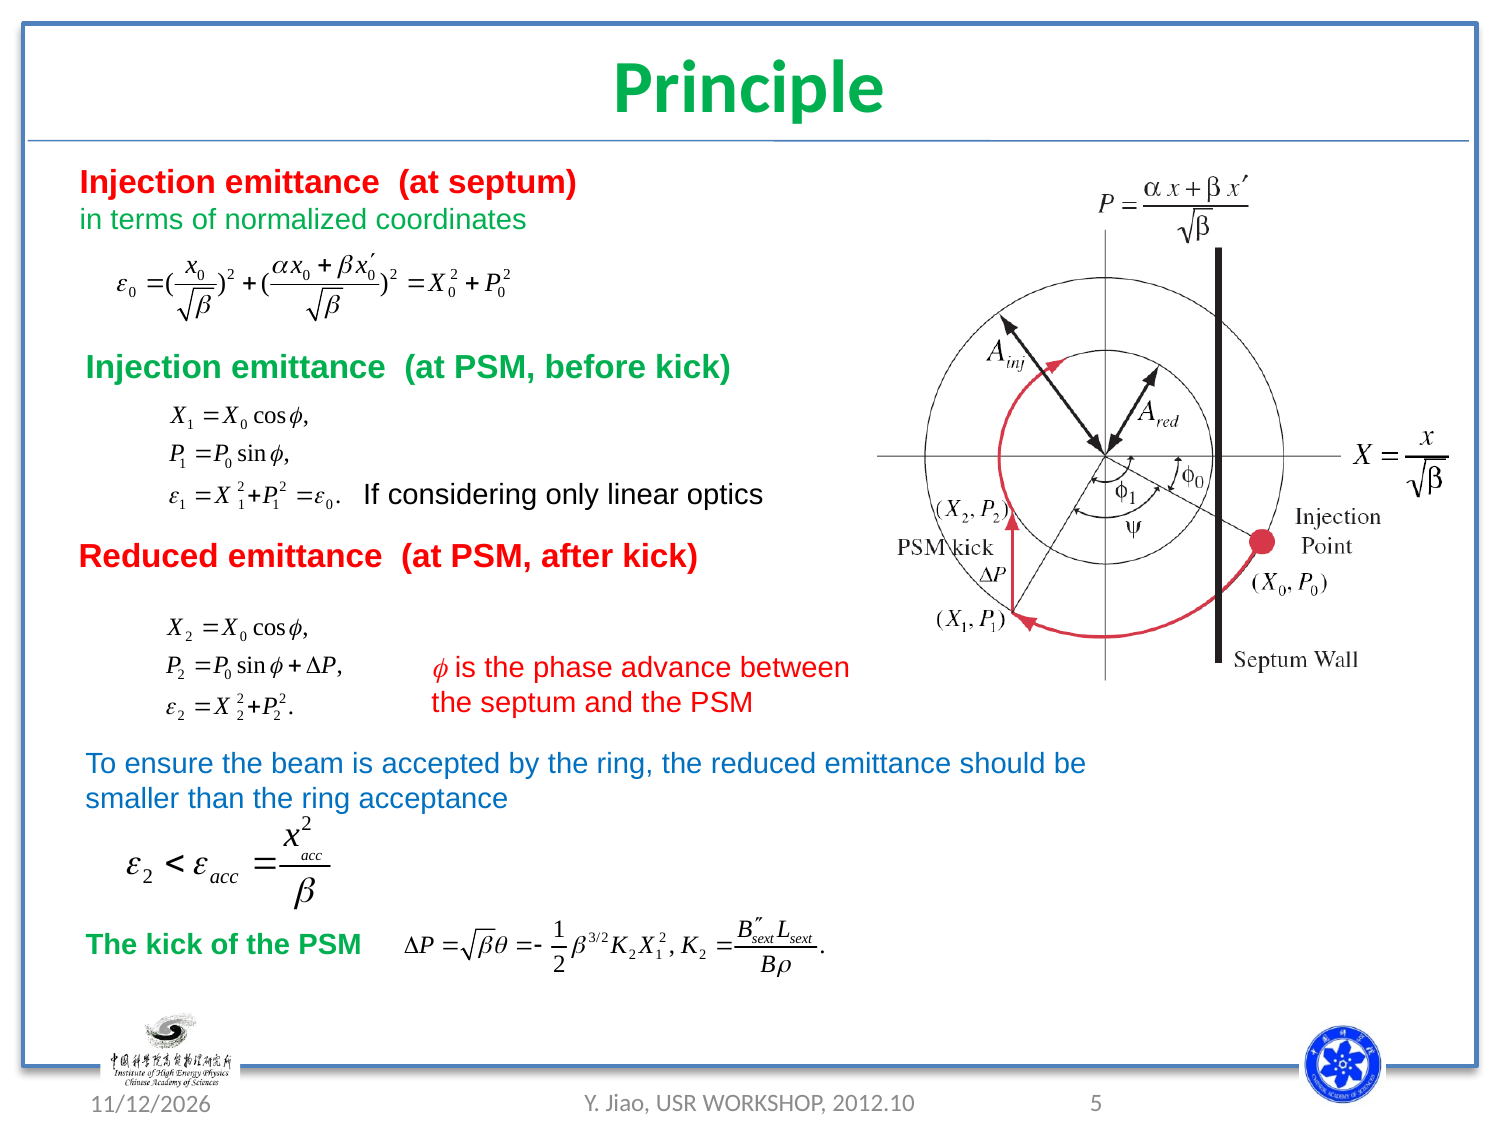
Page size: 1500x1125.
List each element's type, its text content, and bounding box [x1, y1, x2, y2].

slide_number 5 [1074, 1078, 1425, 1125]
text_box If considering only linear optics [348, 467, 833, 518]
picture [1299, 1020, 1386, 1078]
text_box To ensure the beam is accepted by the ring, the reduced emittance should be smaller than the ring acceptance [70, 736, 1105, 822]
text_box Injection emittance (at septum) in terms of normalized coordinates [64, 153, 809, 243]
text_box Reduced emittance (at PSM, after kick) [63, 527, 808, 582]
title Principle [46, 34, 1454, 130]
text_box The kick of the PSM [70, 918, 394, 968]
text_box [164, 398, 345, 517]
footer Y. Jiao, USR WORKSHOP, 2012.10 [512, 1078, 988, 1125]
picture [100, 1011, 241, 1078]
text_box f is the phase advance between the septum and the PSM [416, 640, 868, 726]
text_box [119, 805, 373, 918]
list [867, 160, 1461, 691]
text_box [111, 248, 516, 327]
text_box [161, 610, 348, 726]
text_box Injection emittance (at PSM, before kick) [70, 338, 815, 393]
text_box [399, 913, 830, 983]
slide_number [75, 1078, 425, 1125]
